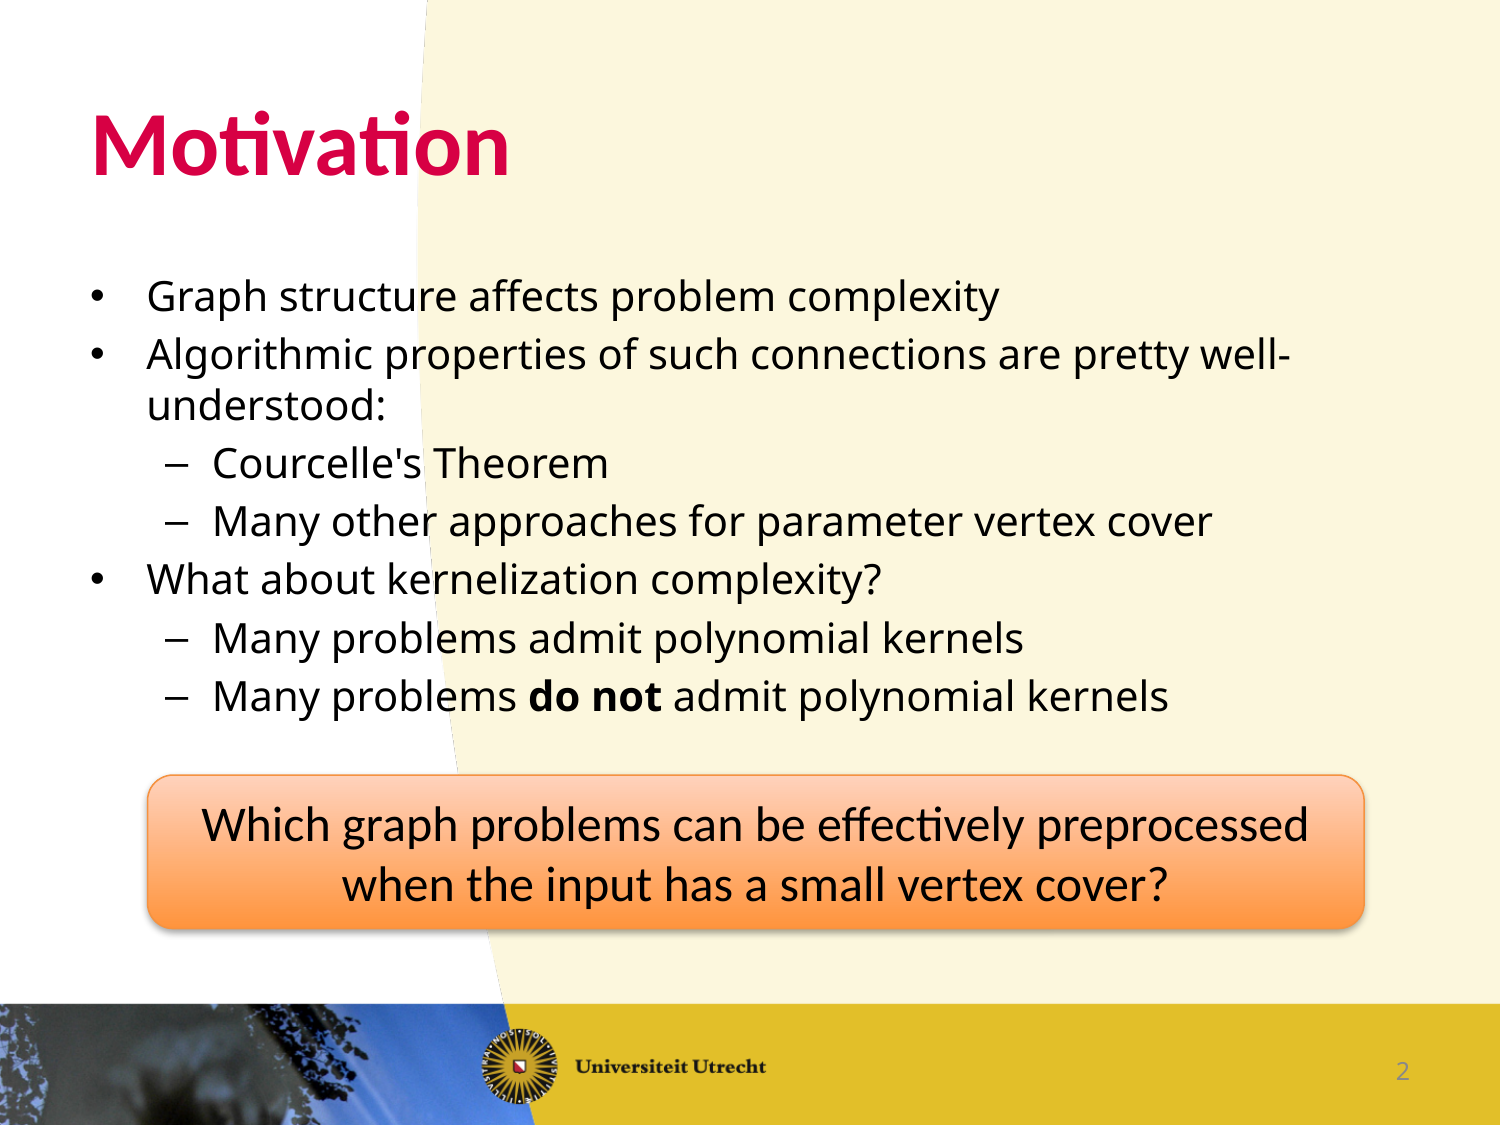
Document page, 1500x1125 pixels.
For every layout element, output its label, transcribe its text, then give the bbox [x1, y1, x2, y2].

list Graph structure affects problem complexity Algorithmic properties of such connections are pretty well-understood: Courcelle's Theorem Many other approaches for parameter vertex cover What about kernelization complexity? Many problems admit polynomial kernels Many problems do not admit polynomial kernels [74, 262, 1426, 1006]
picture [0, 0, 1500, 1125]
slide_number 2 [1074, 1042, 1425, 1103]
text_box Which graph problems can be effectively preprocessed when the input has a small vertex cover? [146, 774, 1365, 930]
title Motivation [74, 44, 1426, 233]
